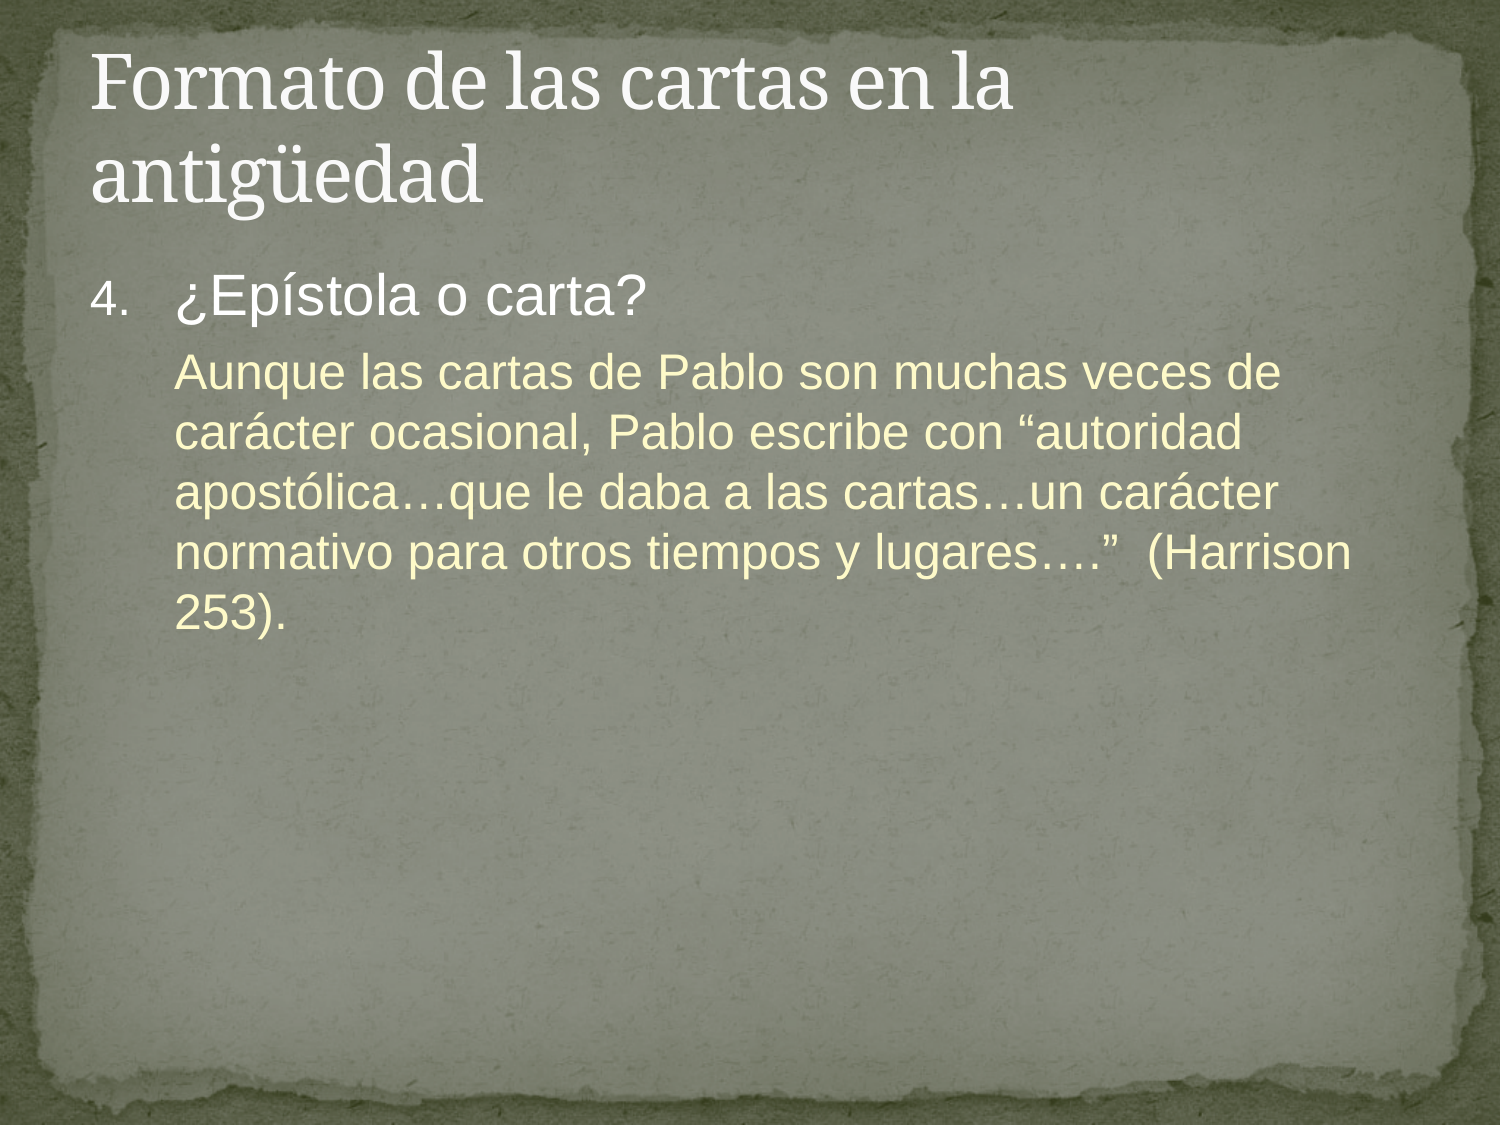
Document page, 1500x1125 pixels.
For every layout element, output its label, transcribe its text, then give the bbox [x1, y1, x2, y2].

list ¿Epístola o carta? Aunque las cartas de Pablo son muchas veces de carácter ocasional, Pablo escribe con “autoridad apostólica…que le daba a las cartas…un carácter normativo para otros tiempos y lugares….” (Harrison 253). [75, 249, 1425, 1000]
title Formato de las cartas en la antigüedad [74, 24, 1425, 225]
